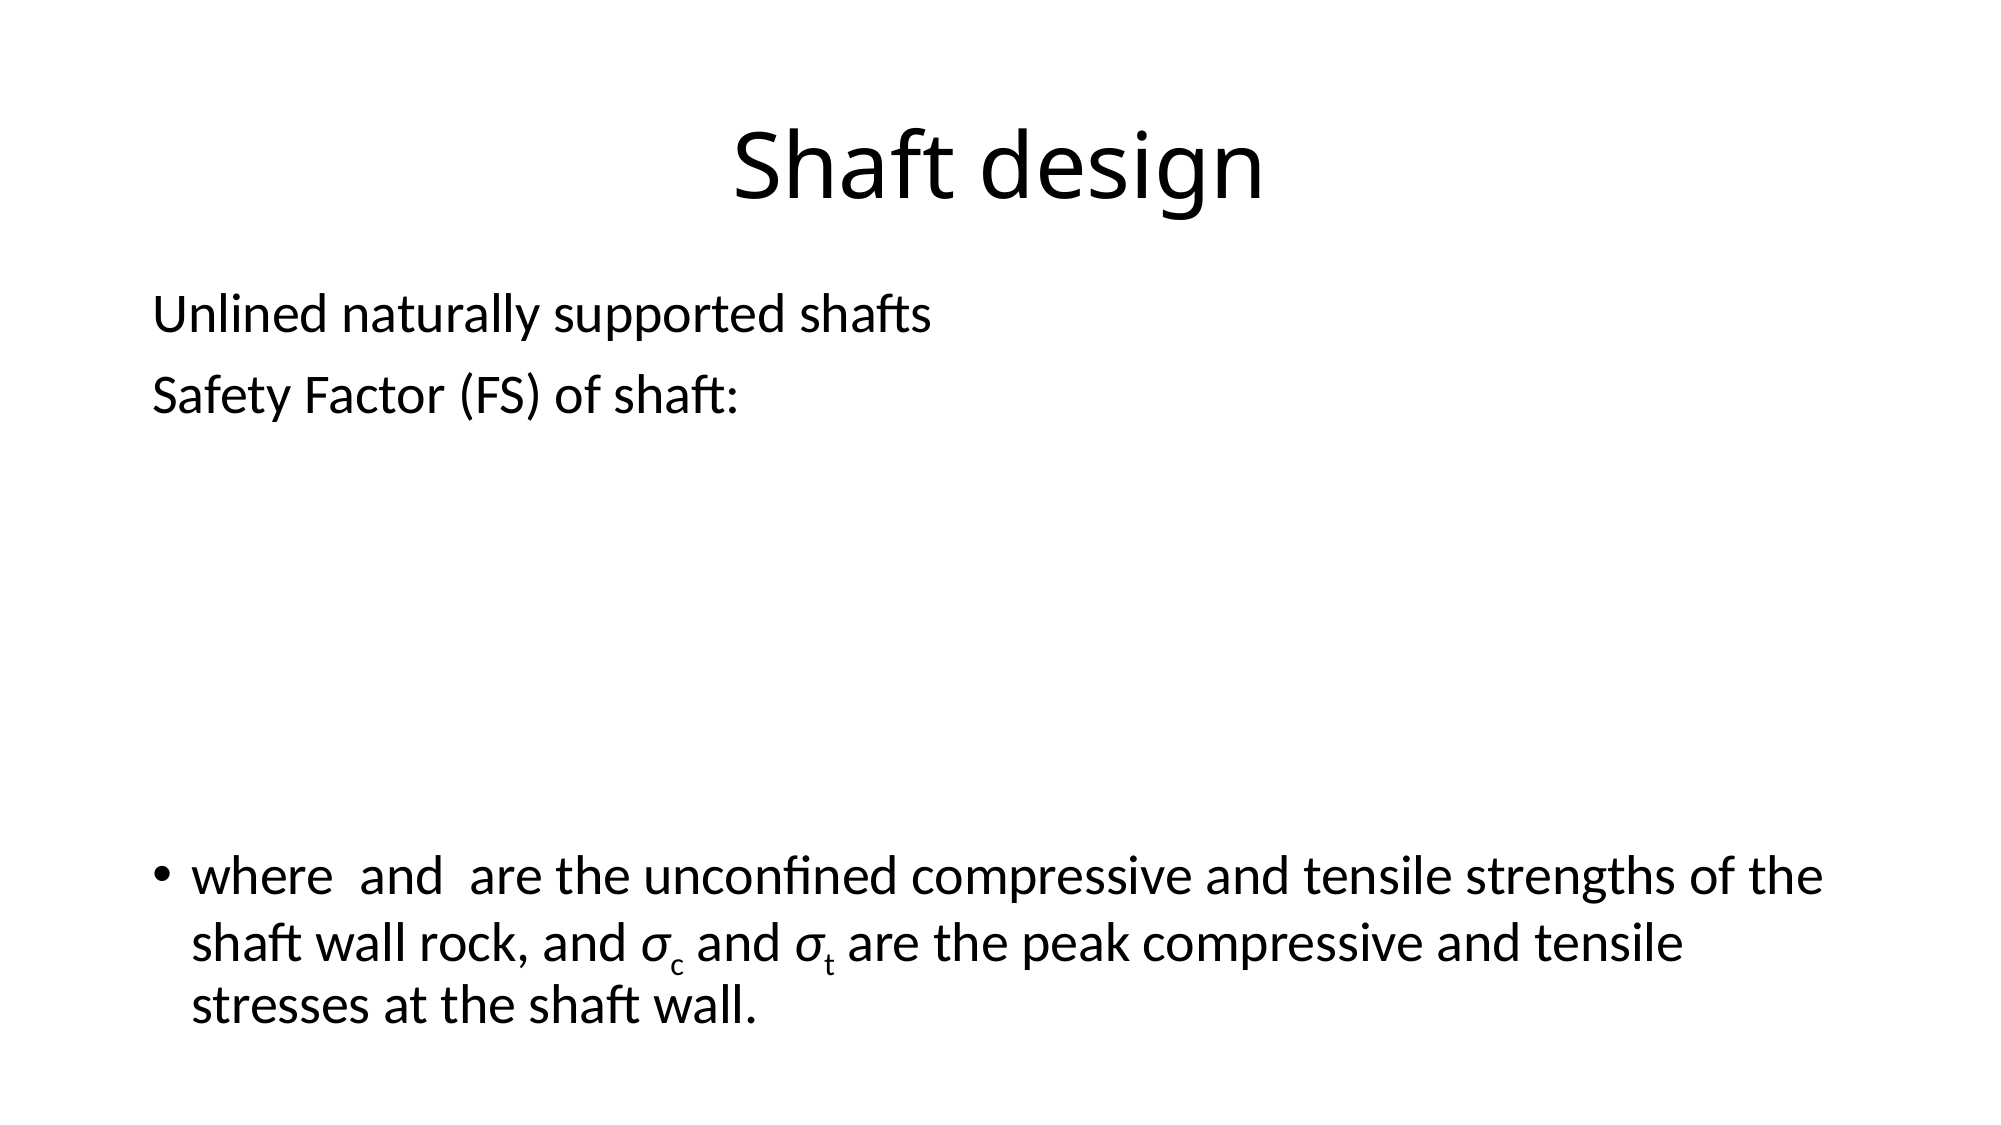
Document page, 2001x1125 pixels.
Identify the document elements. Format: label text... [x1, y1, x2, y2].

title Shaft design [137, 59, 1863, 278]
